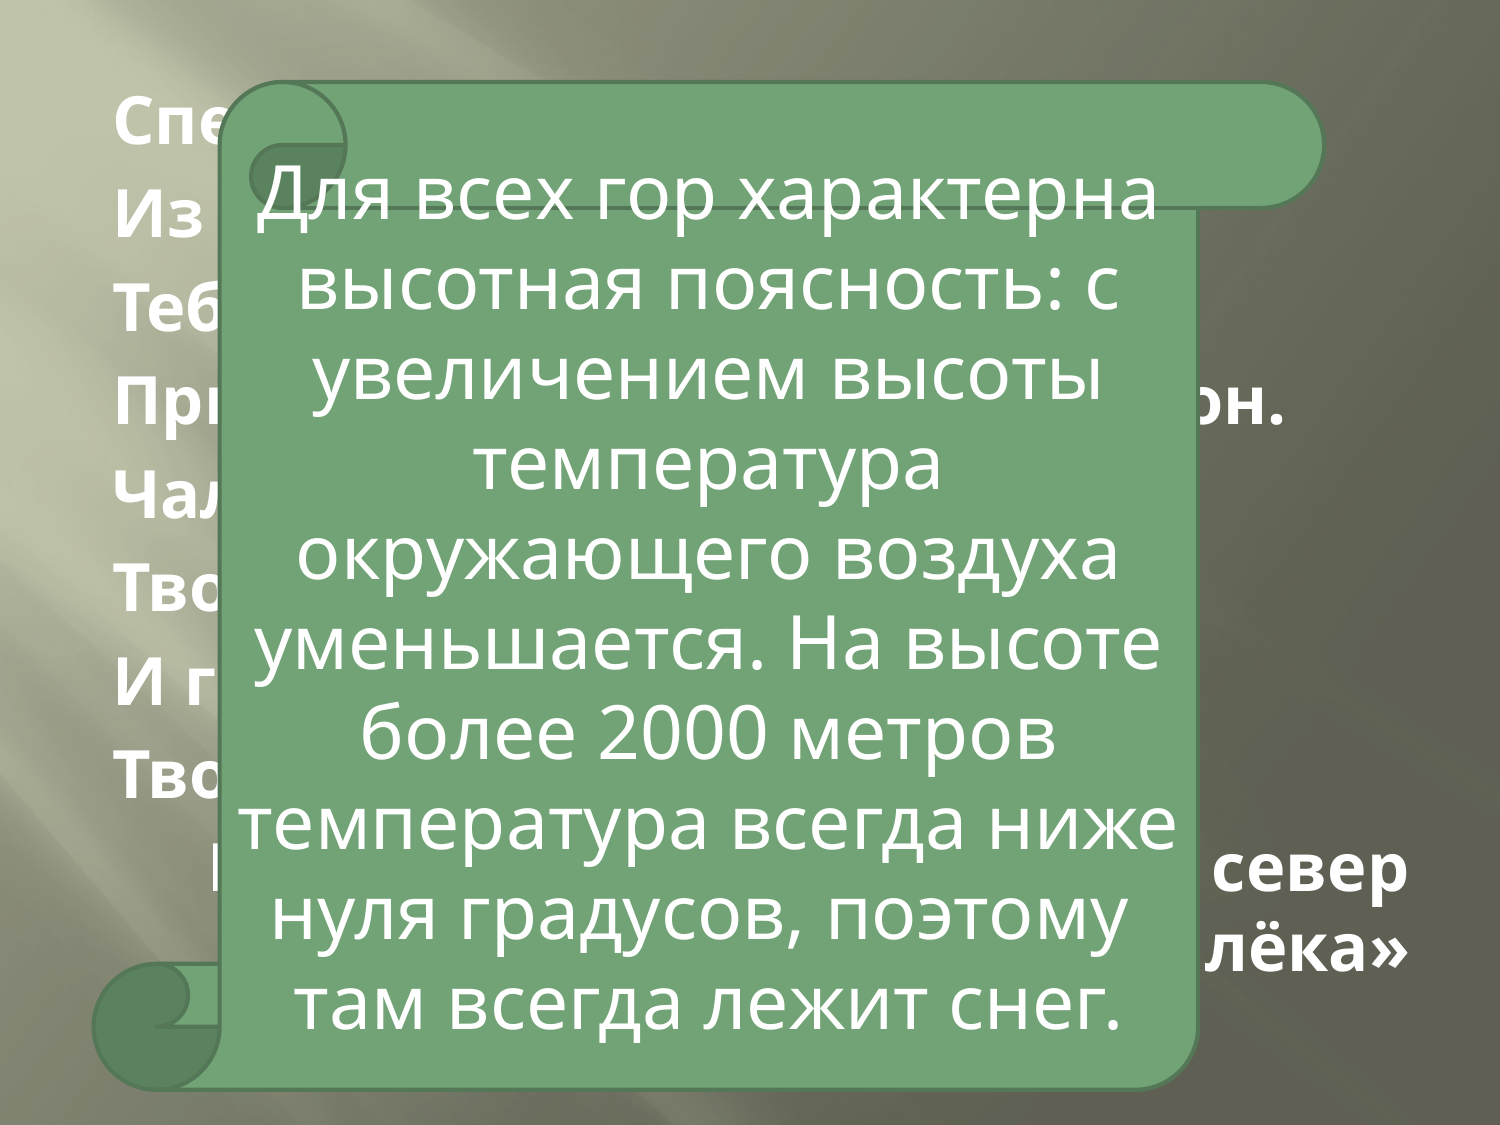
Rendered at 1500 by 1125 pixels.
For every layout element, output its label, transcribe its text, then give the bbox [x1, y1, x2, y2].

list Спеша на север из далёка, Из тёплых и чужих сторон, Тебе, Казбек, о страж востока, Принёс я, странник, свой поклон. Чалмою белою от века Твой лоб наморщенный увит, И гордый ропот человека Твой гордый мир не возмутит. М. Ю. Лермонтов «Спеша на север из далёка» [75, 70, 1425, 1035]
text_box Для всех гор характерна высотная поясность: с увеличением высоты температура окружающего воздуха уменьшается. На высоте более 2000 метров температура всегда ниже нуля градусов, поэтому там всегда лежит снег. [91, 79, 1327, 1092]
